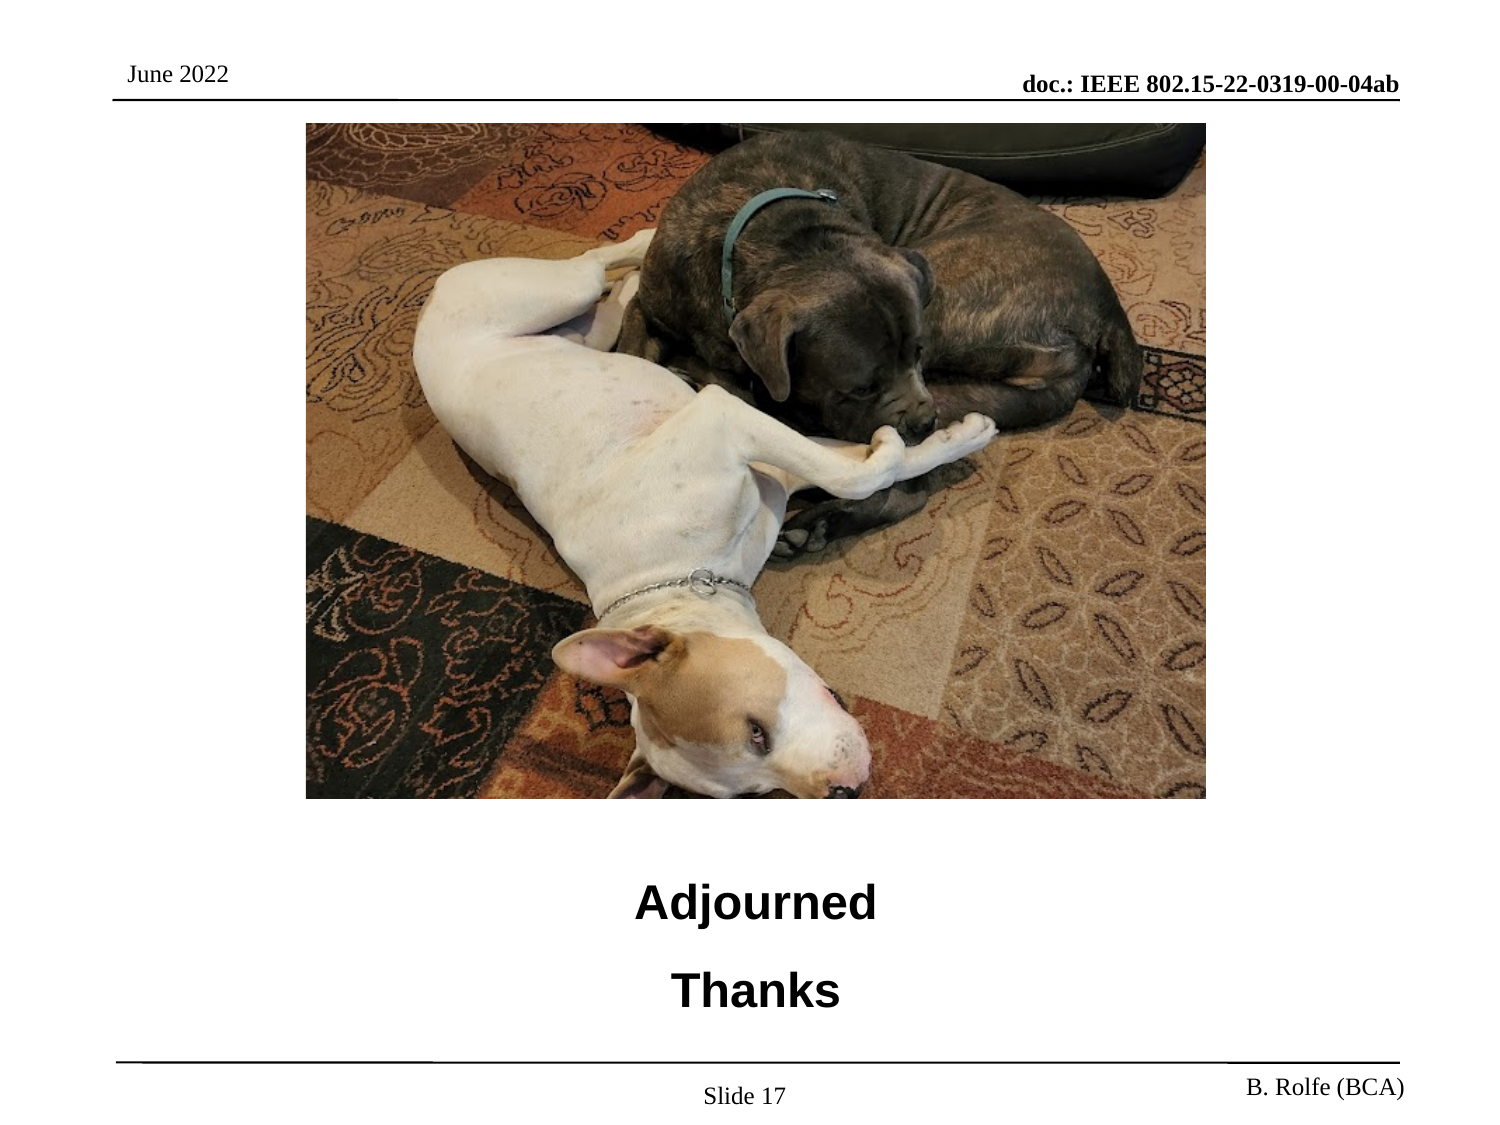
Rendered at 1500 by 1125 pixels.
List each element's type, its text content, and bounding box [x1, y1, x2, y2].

slide_number Slide 17 [690, 1075, 799, 1115]
title Adjourned Thanks [305, 834, 1206, 1025]
picture [305, 123, 1207, 799]
